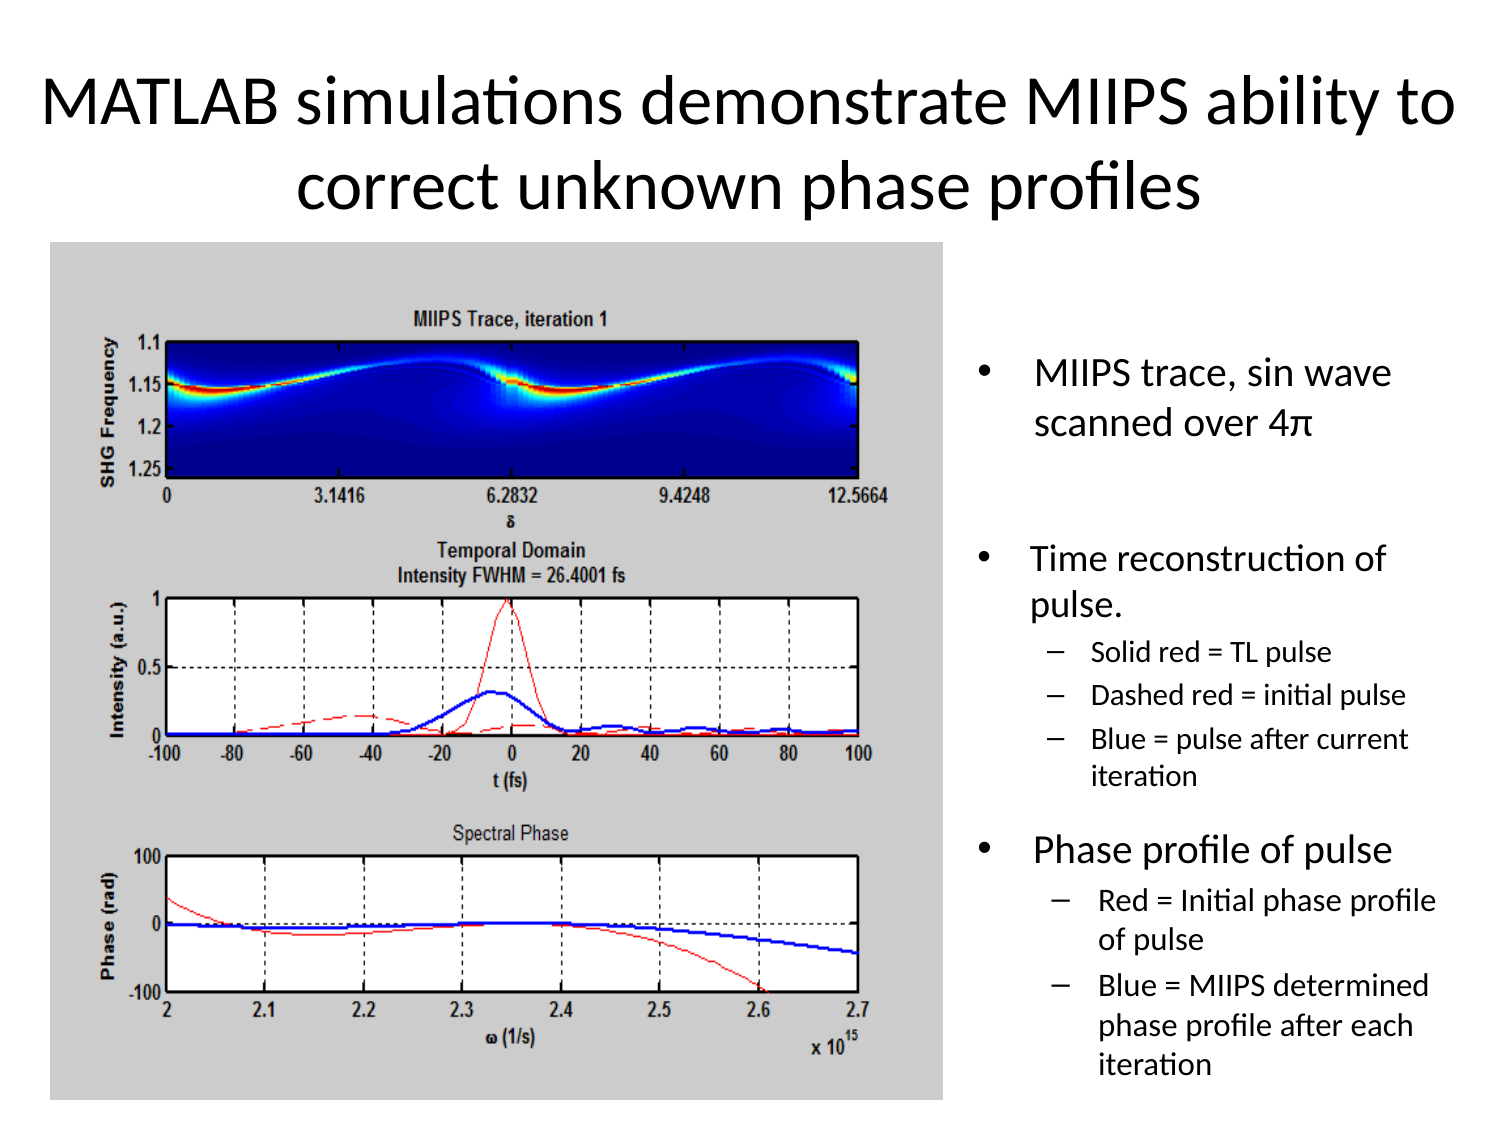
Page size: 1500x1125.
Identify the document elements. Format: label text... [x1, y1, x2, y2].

text_box Phase profile of pulse Red = Initial phase profile of pulse Blue = MIIPS determined phase profile after each iteration [962, 814, 1475, 1090]
picture [49, 241, 943, 1101]
title MATLAB simulations demonstrate MIIPS ability to correct unknown phase profiles [0, 45, 1500, 233]
list MIIPS trace, sin wave scanned over 4π [962, 337, 1475, 488]
text_box Time reconstruction of pulse. Solid red = TL pulse Dashed red = initial pulse Blue = pulse after current iteration [962, 525, 1475, 800]
